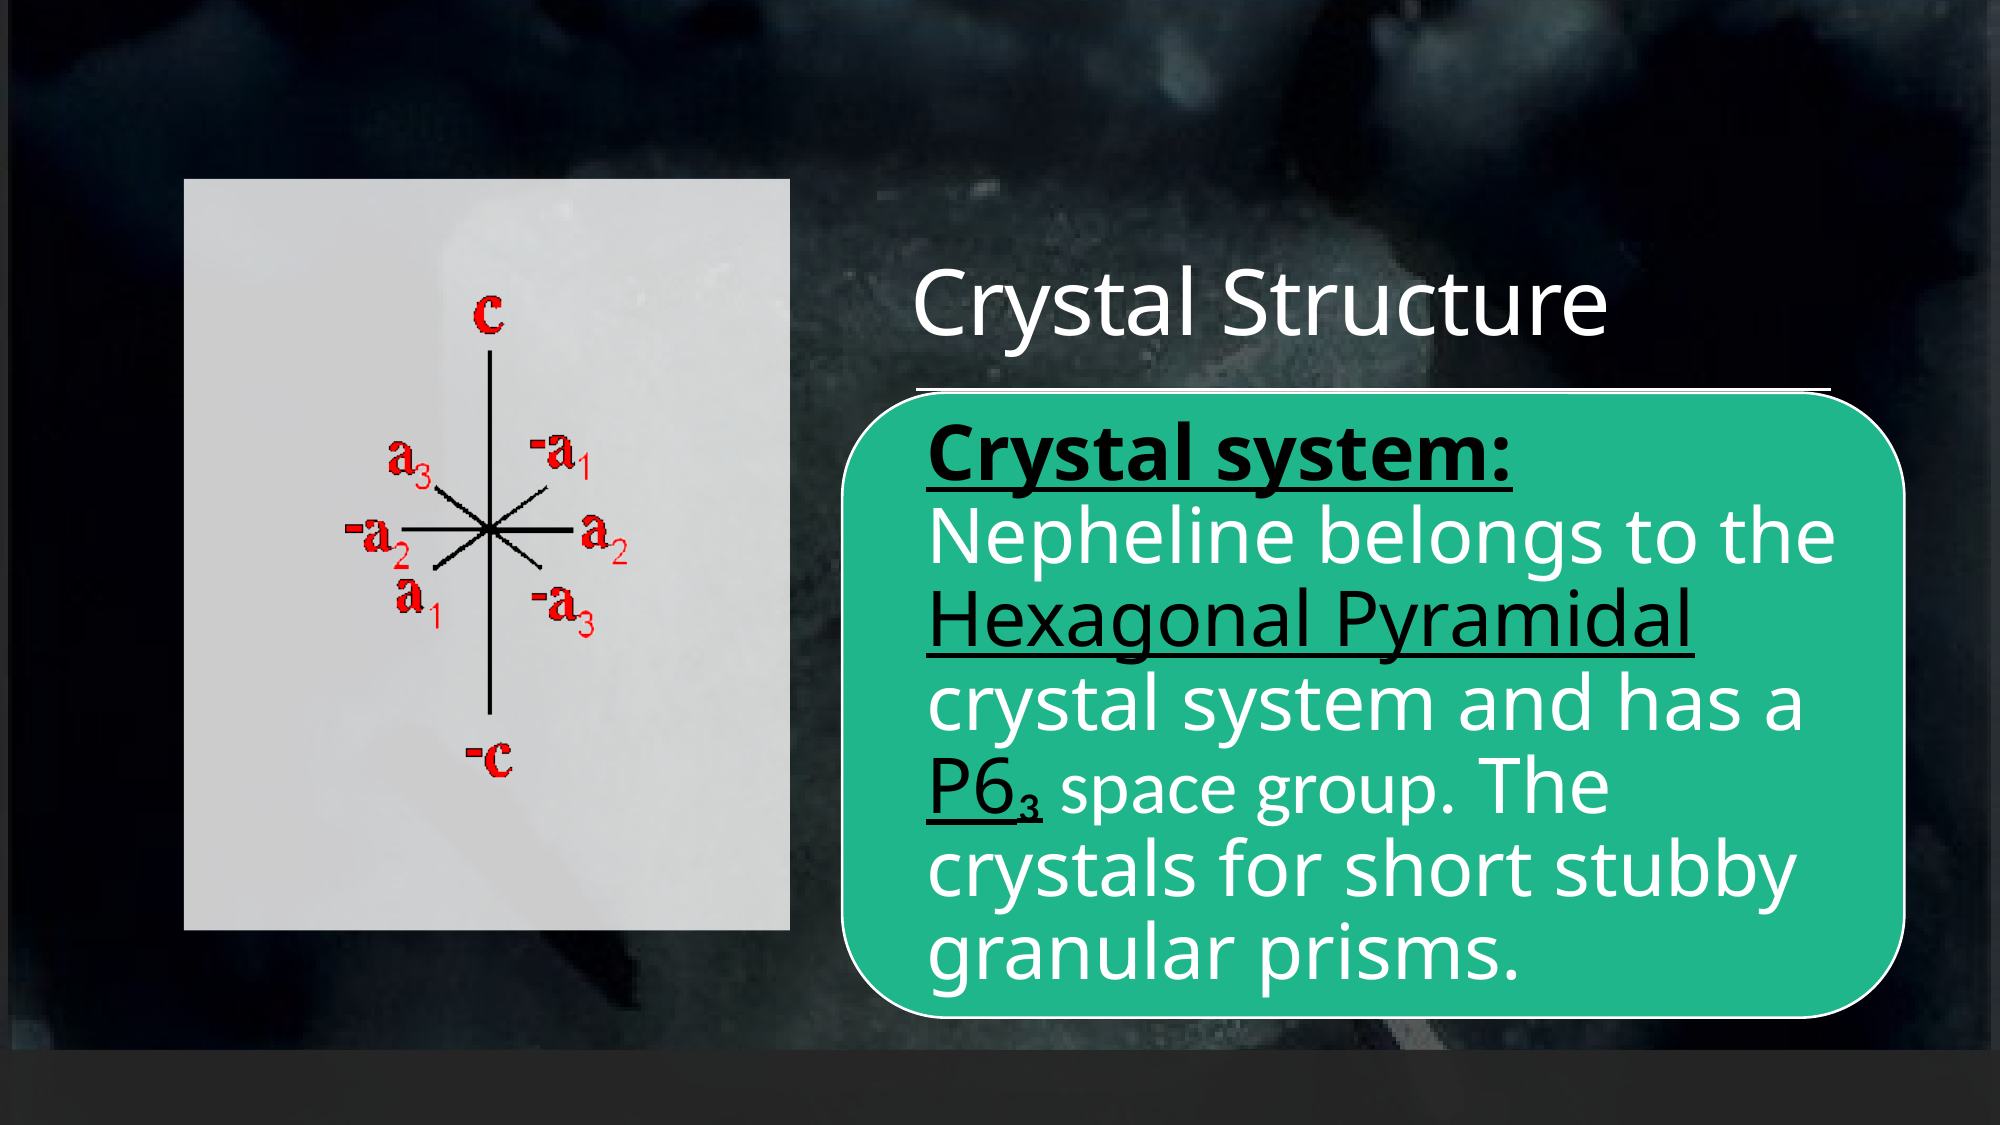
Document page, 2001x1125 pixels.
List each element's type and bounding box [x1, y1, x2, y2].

list [841, 388, 1905, 1022]
picture [0, 0, 2000, 1125]
